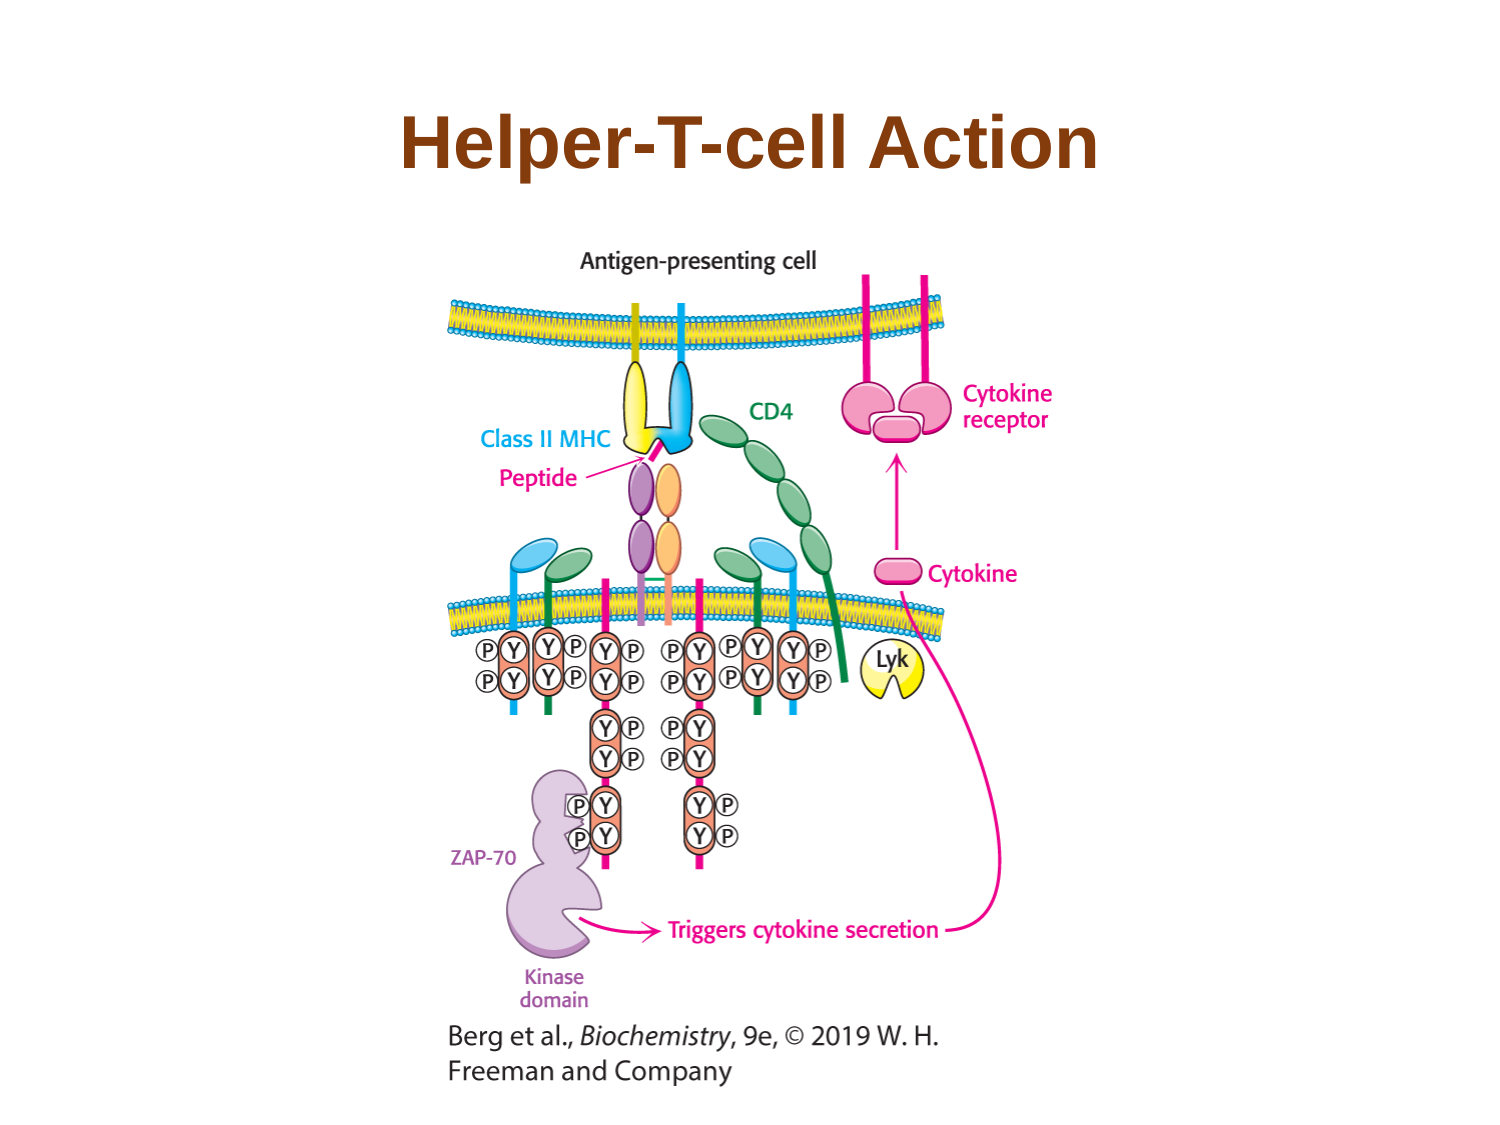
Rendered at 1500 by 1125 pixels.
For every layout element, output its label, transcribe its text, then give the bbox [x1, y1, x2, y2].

picture [385, 249, 1115, 1088]
title Helper-T-cell Action [75, 45, 1425, 233]
